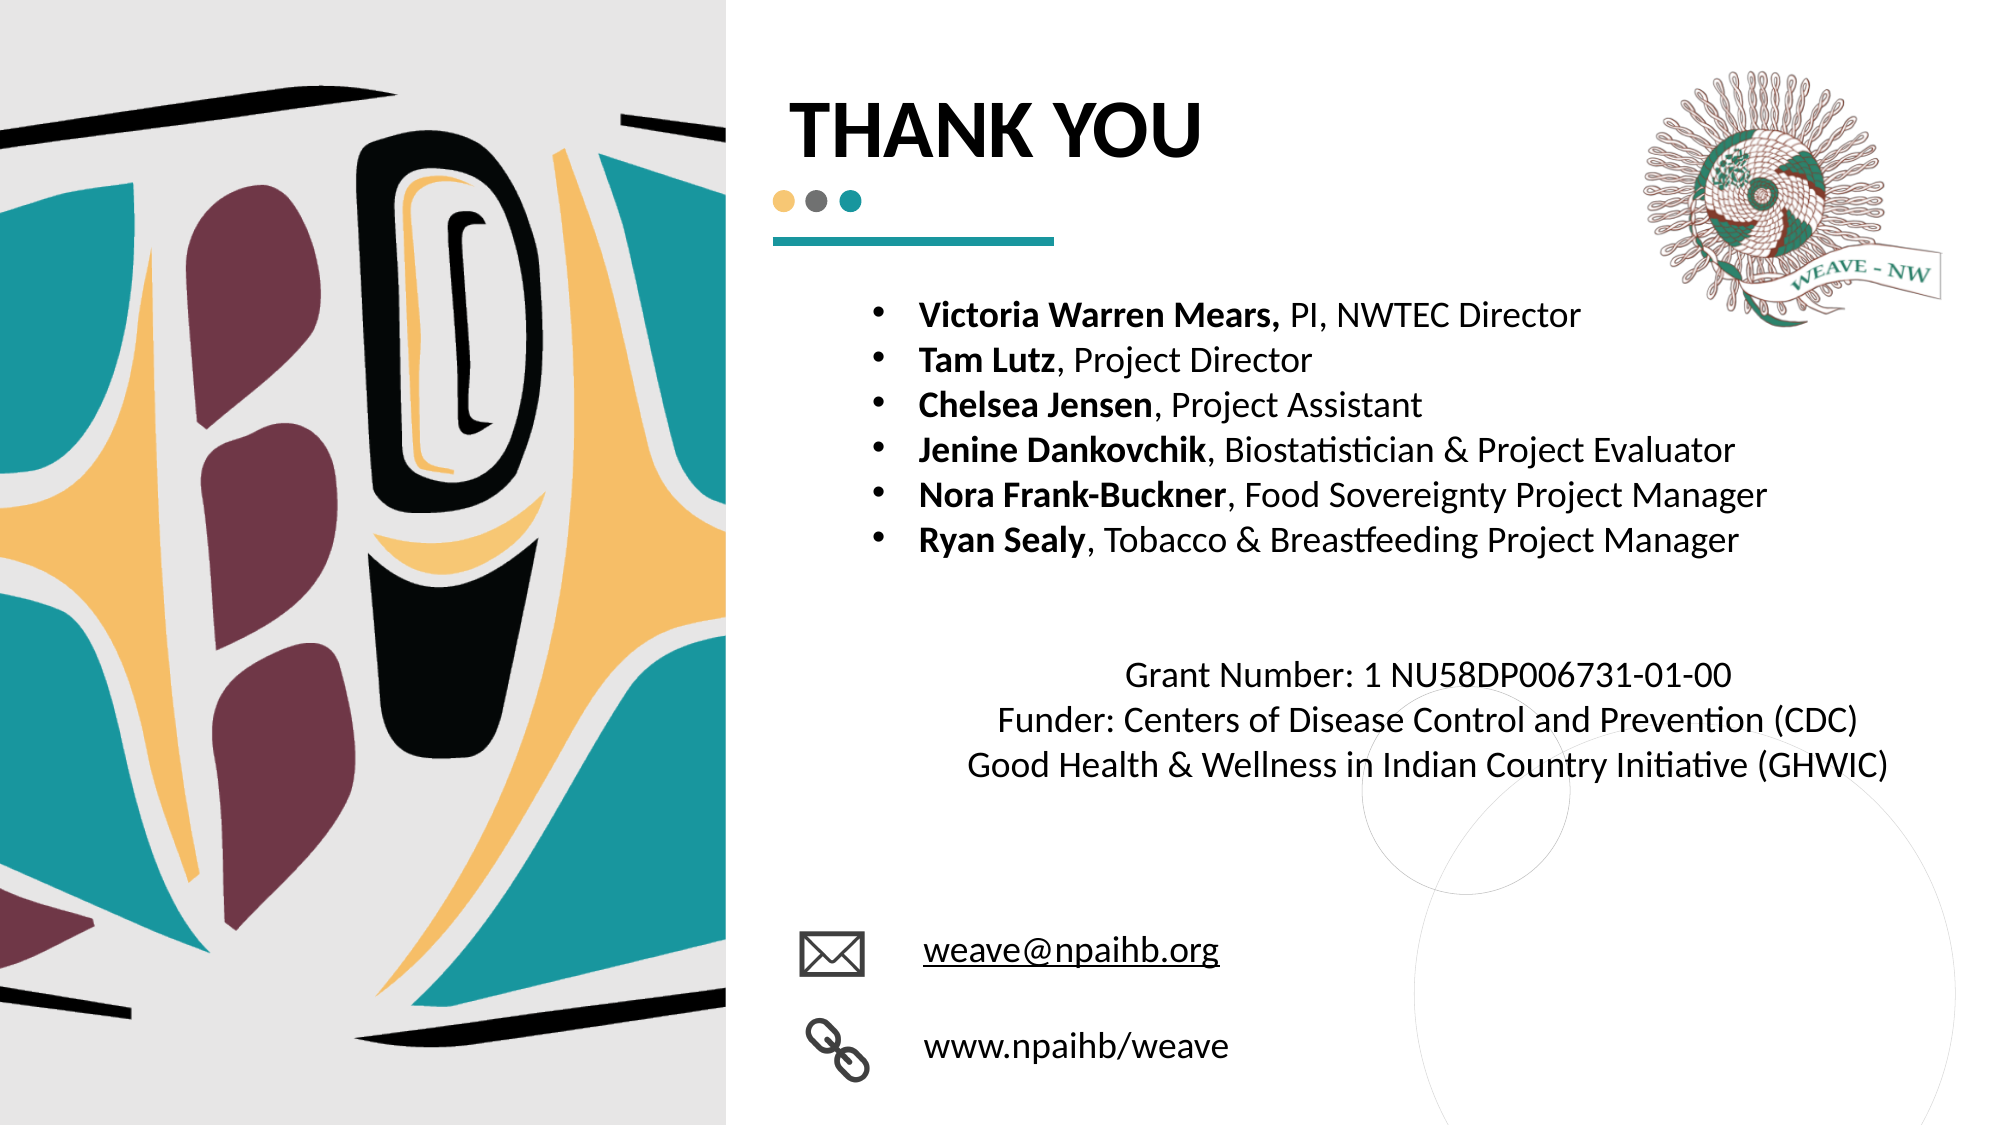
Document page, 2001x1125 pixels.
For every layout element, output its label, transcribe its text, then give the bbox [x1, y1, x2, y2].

text_box Victoria Warren Mears, PI, NWTEC Director Tam Lutz, Project Director Chelsea Jensen, Project Assistant Jenine Dankovchik, Biostatistician & Project Evaluator Nora Frank-Buckner, Food Sovereignty Project Manager Ryan Sealy, Tobacco & Breastfeeding Project Manager Grant Number: 1 NU58DP006731-01-00 Funder: Centers of Disease Control and Prevention (CDC) Good Health & Wellness in Indian Country Initiative (GHWIC) [857, 282, 2000, 837]
subtitle weave@npaihb.org [908, 922, 1506, 994]
list www.npaihb/weave [908, 1018, 1506, 1093]
picture [0, 0, 726, 1125]
picture [1639, 55, 1943, 329]
picture [793, 1005, 882, 1095]
title Thank You [789, 52, 1866, 176]
picture [793, 915, 871, 993]
